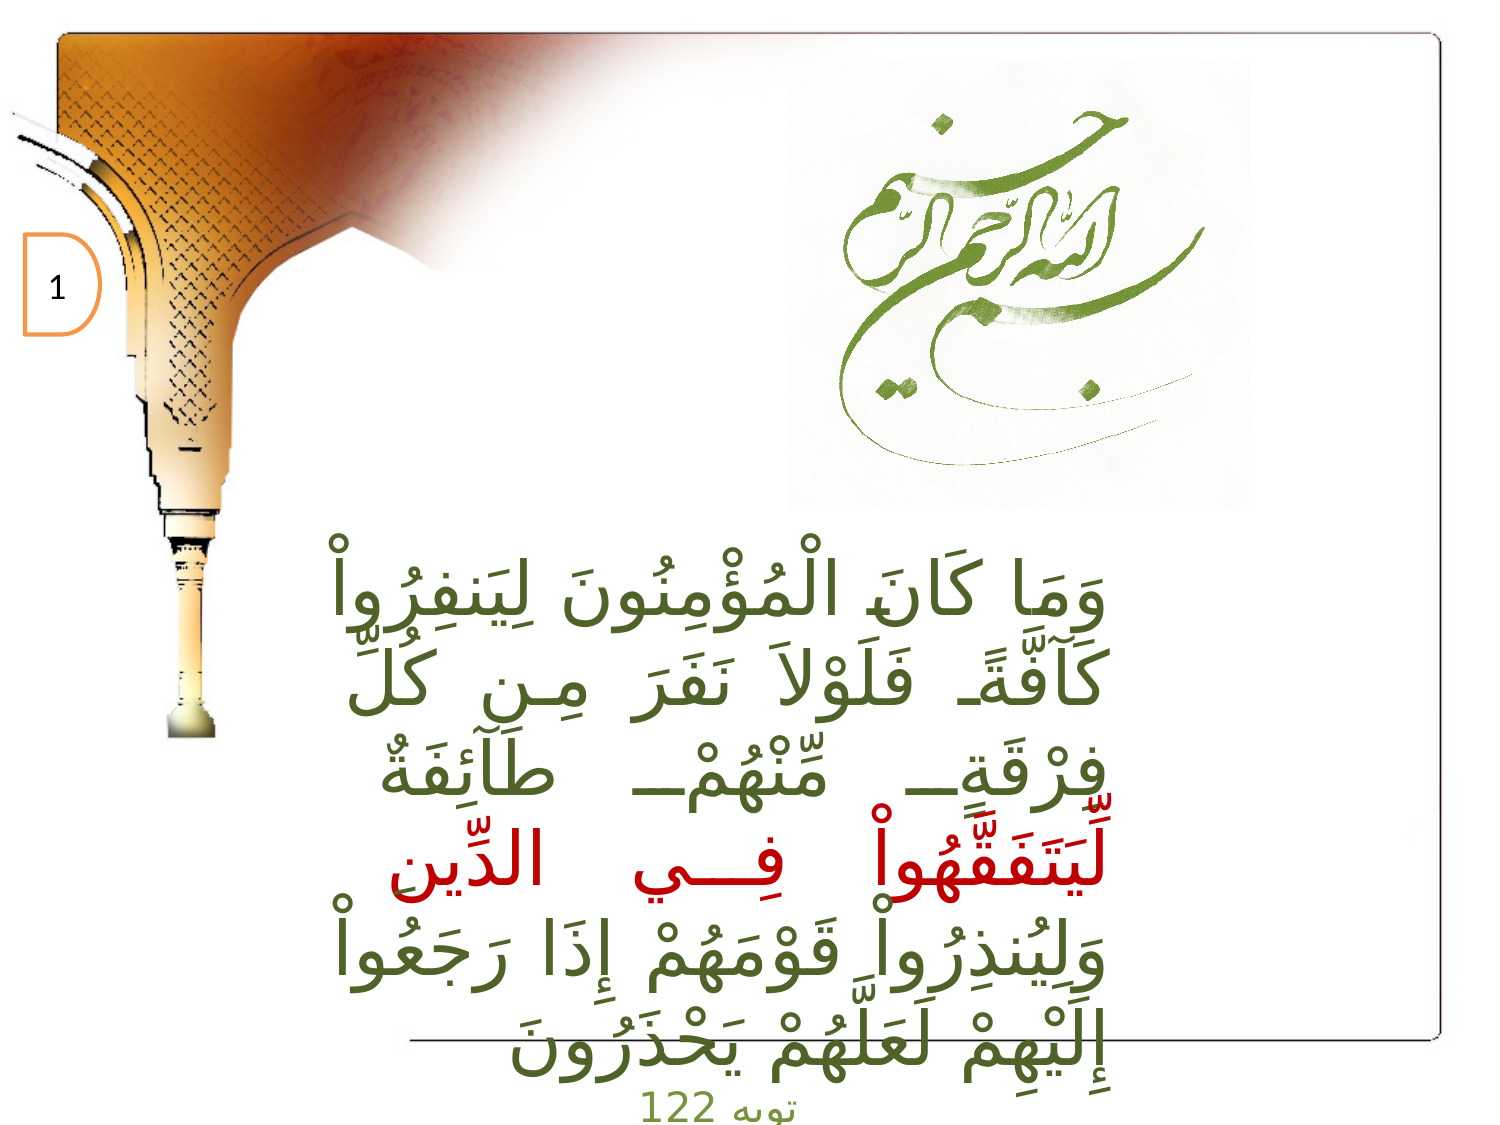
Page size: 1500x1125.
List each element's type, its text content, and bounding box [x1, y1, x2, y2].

picture [0, 0, 1500, 1101]
text_box وَمَا كَانَ الْمُؤْمِنُونَ لِيَنفِرُواْ كَآفَّةً فَلَوْلاَ نَفَرَ مِن كُلِّ فِرْقَةٍ مِّنْهُمْ طَآئِفَةٌ لِّيَتَفَقَّهُواْ فِي الدِّينِ وَلِيُنذِرُواْ قَوْمَهُمْ إِذَا رَجَعُواْ إِلَيْهِمْ لَعَلَّهُمْ يَحْذَرُونَ توبه 122 [312, 1110, 1125, 1125]
